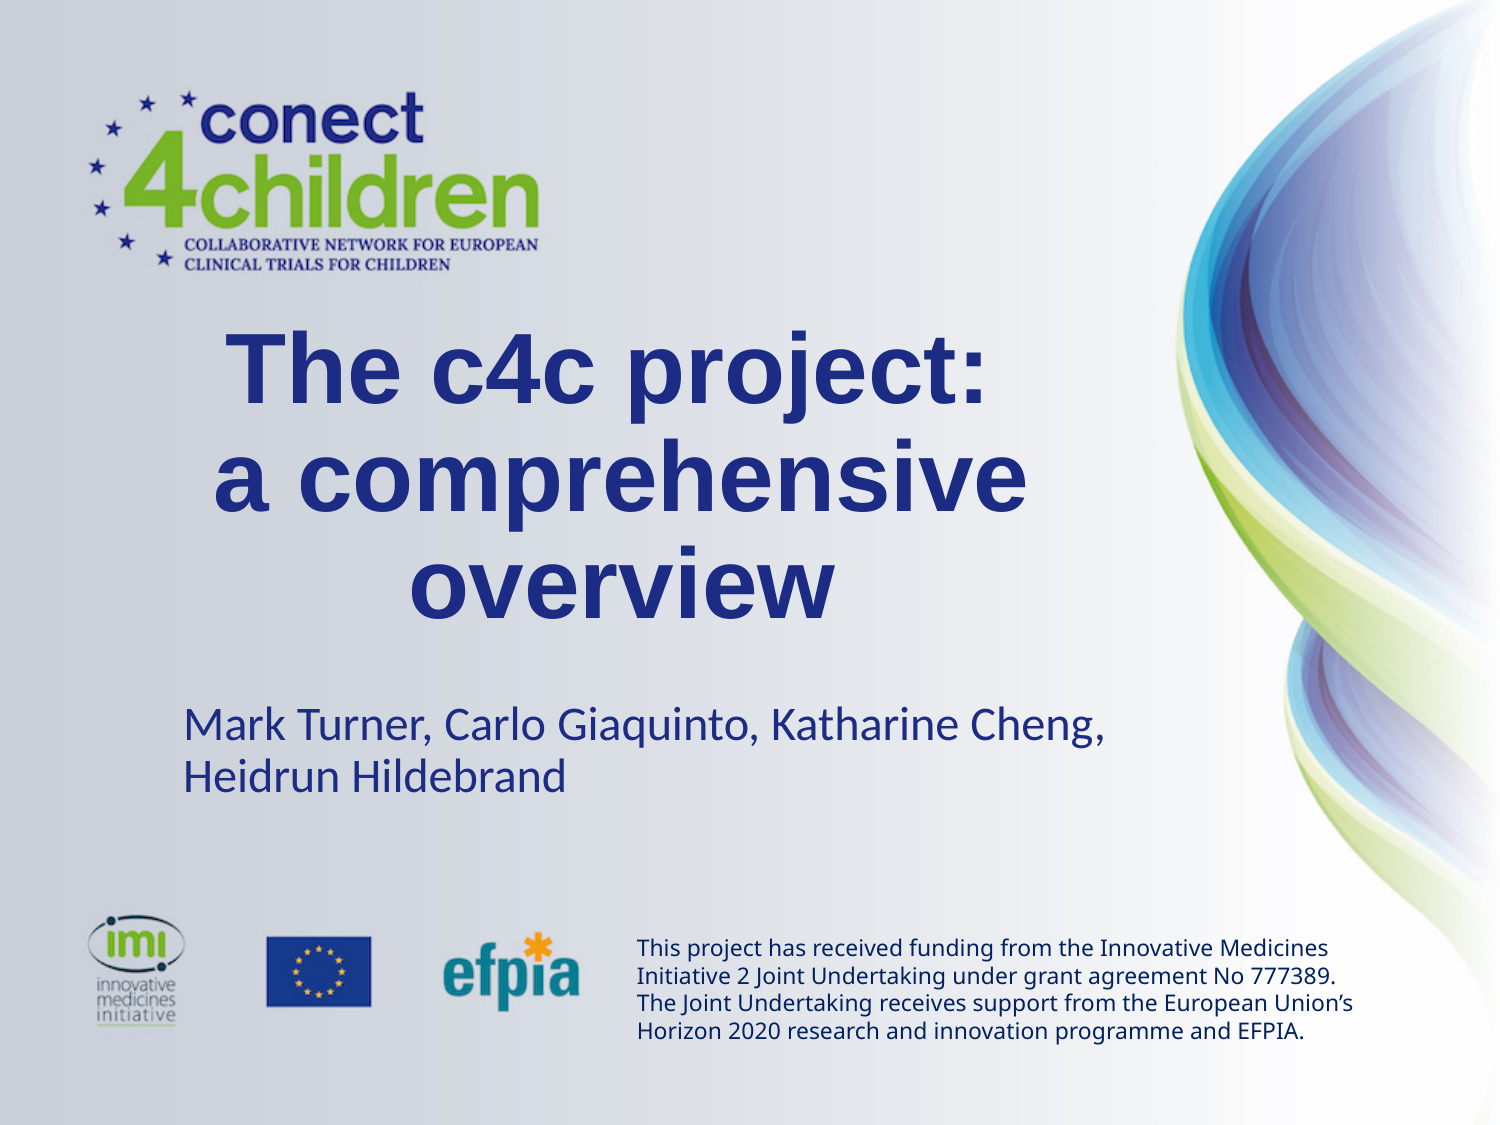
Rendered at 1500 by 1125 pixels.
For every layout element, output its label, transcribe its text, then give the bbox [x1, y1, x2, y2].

picture [0, 0, 1500, 1125]
list The c4c project: a comprehensive overview [68, 290, 1175, 668]
list Mark Turner, Carlo Giaquinto, Katharine Cheng, Heidrun Hildebrand [92, 690, 1198, 811]
